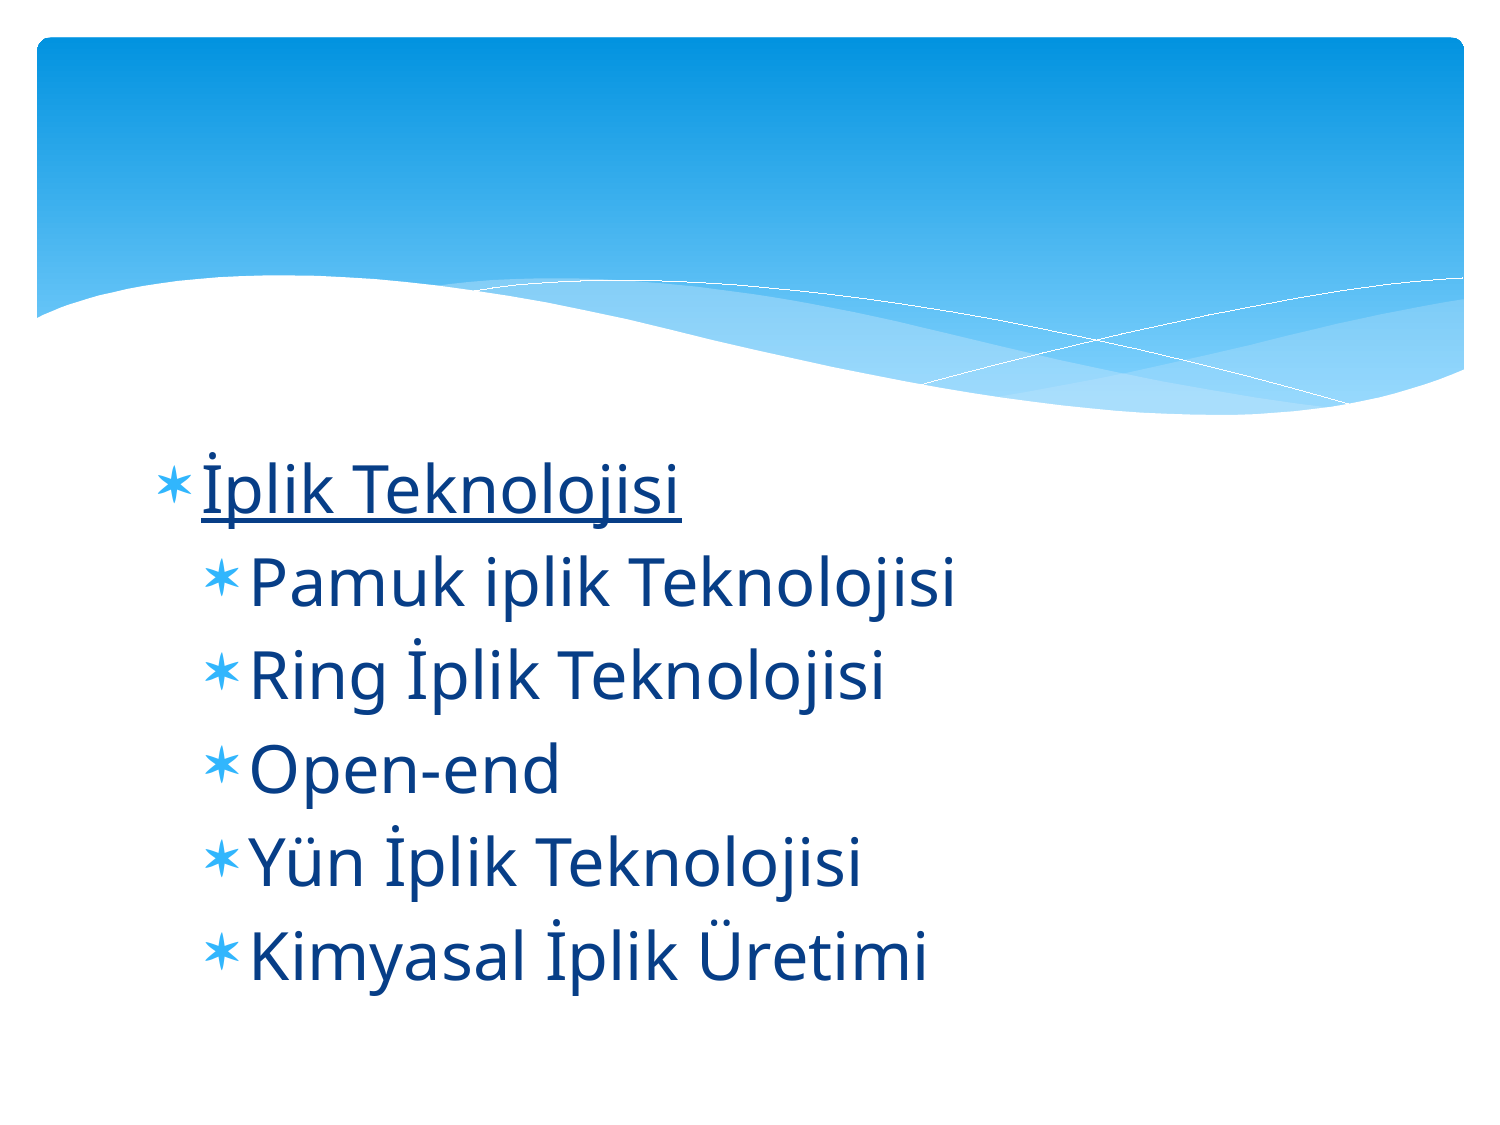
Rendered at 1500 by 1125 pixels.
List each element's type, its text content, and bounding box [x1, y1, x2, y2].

list İplik Teknolojisi Pamuk iplik Teknolojisi Ring İplik Teknolojisi Open-end Yün İplik Teknolojisi Kimyasal İplik Üretimi [143, 438, 1359, 1005]
